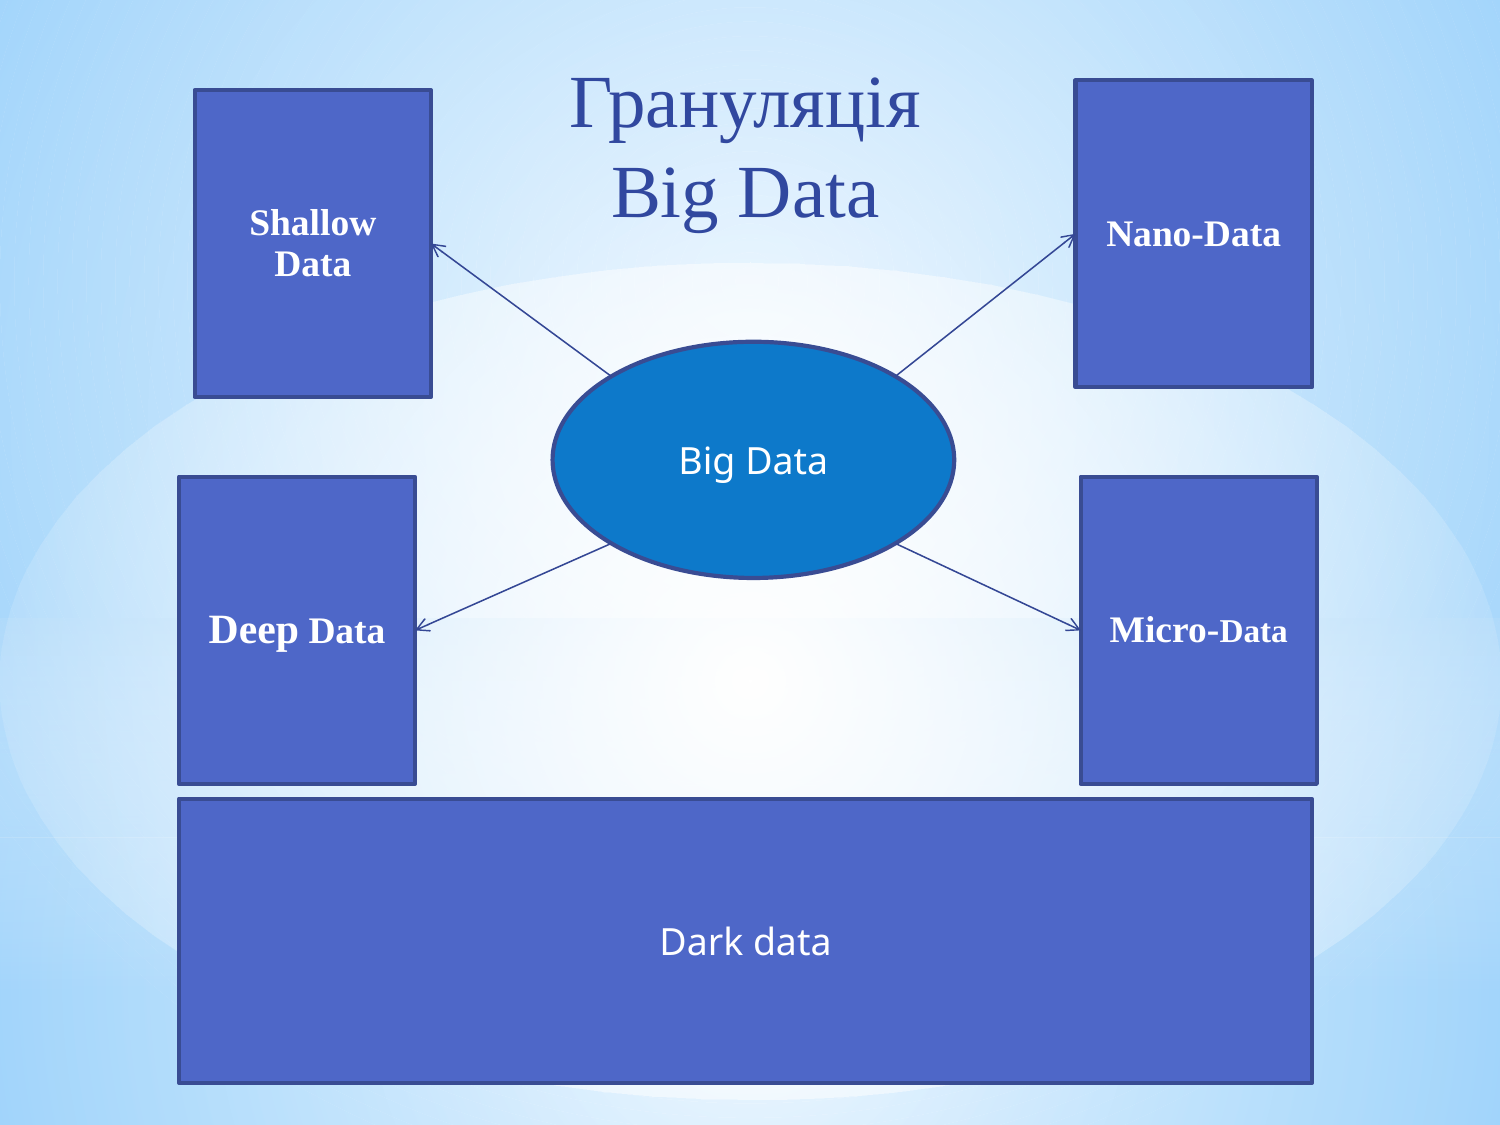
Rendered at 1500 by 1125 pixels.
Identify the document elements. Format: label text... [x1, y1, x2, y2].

text_box Shallow Data [193, 88, 433, 399]
text_box Micro-Data [1079, 475, 1319, 786]
text_box Nano-Data [1073, 78, 1314, 389]
text_box Dark data [177, 797, 1314, 1085]
text_box Deep Data [177, 475, 417, 786]
text_box Грануляція Big Data [501, 45, 989, 240]
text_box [414, 543, 612, 631]
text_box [895, 543, 1081, 631]
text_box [430, 243, 612, 377]
text_box Big Data [550, 339, 957, 581]
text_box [895, 233, 1076, 377]
